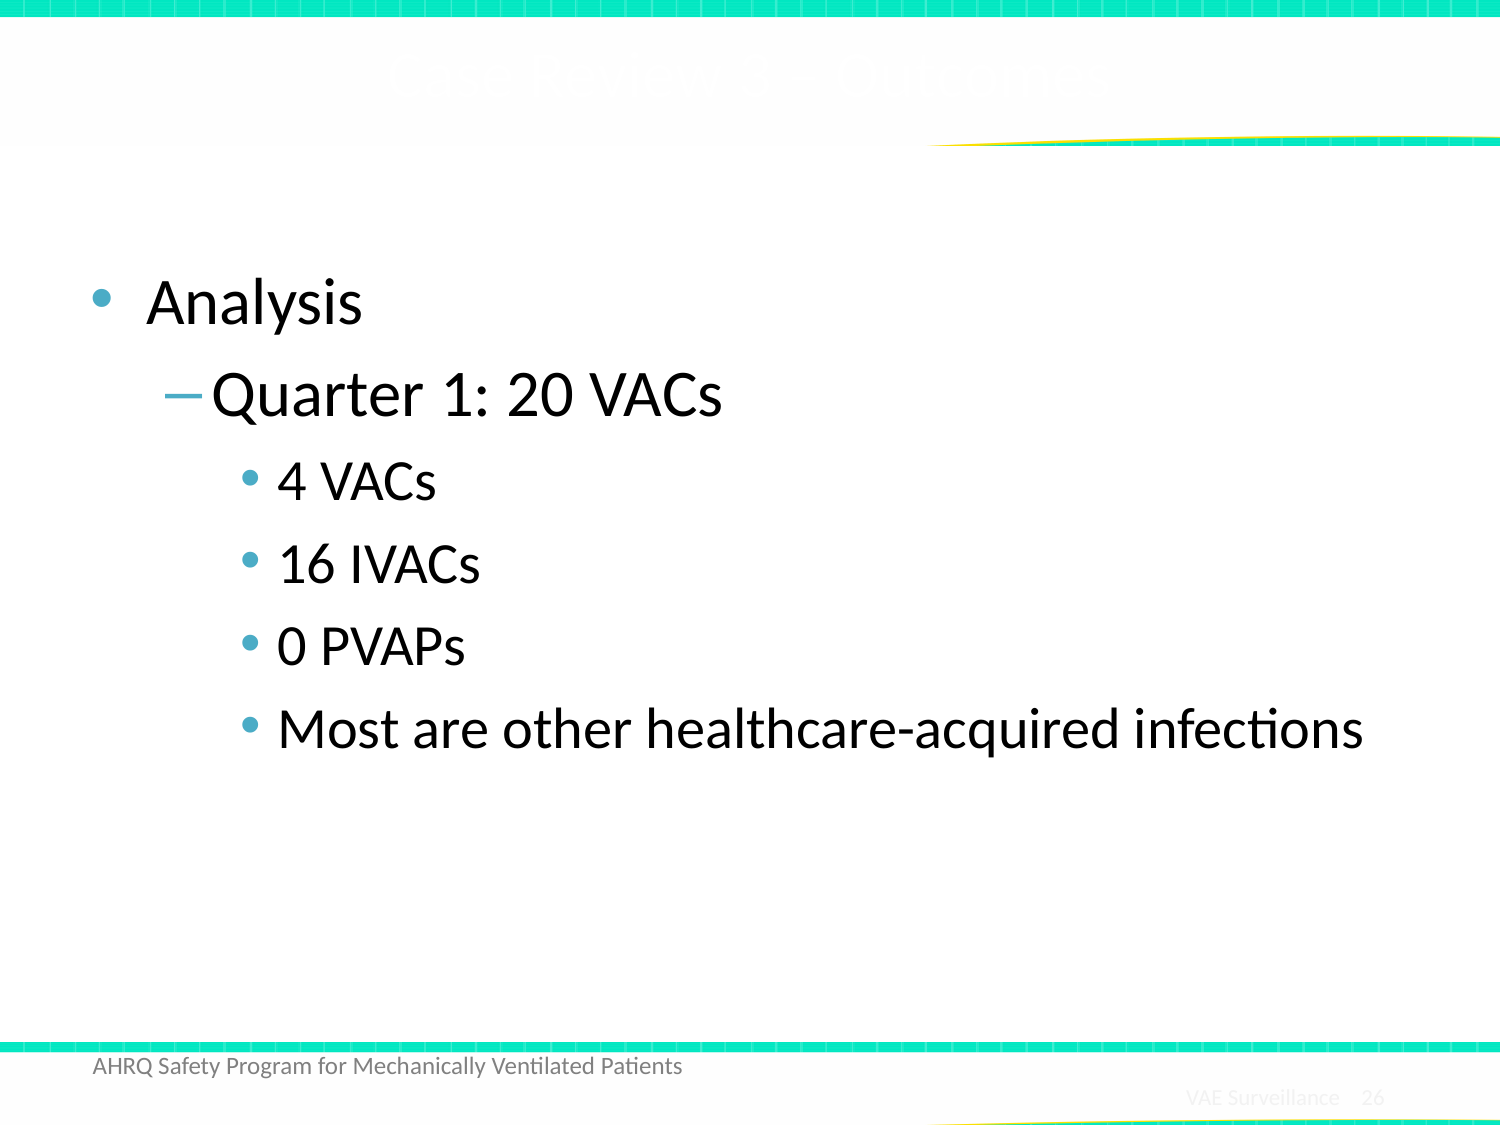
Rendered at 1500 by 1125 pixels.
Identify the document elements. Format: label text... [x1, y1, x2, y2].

picture [0, 0, 1500, 146]
title Case Review 3 – Outcomes [75, 5, 1425, 138]
list Analysis Quarter 1: 20 VACs 4 VACs 16 IVACs 0 PVAPs Most are other healthcare-acquired infections [75, 249, 1425, 1027]
picture [0, 1042, 1500, 1125]
